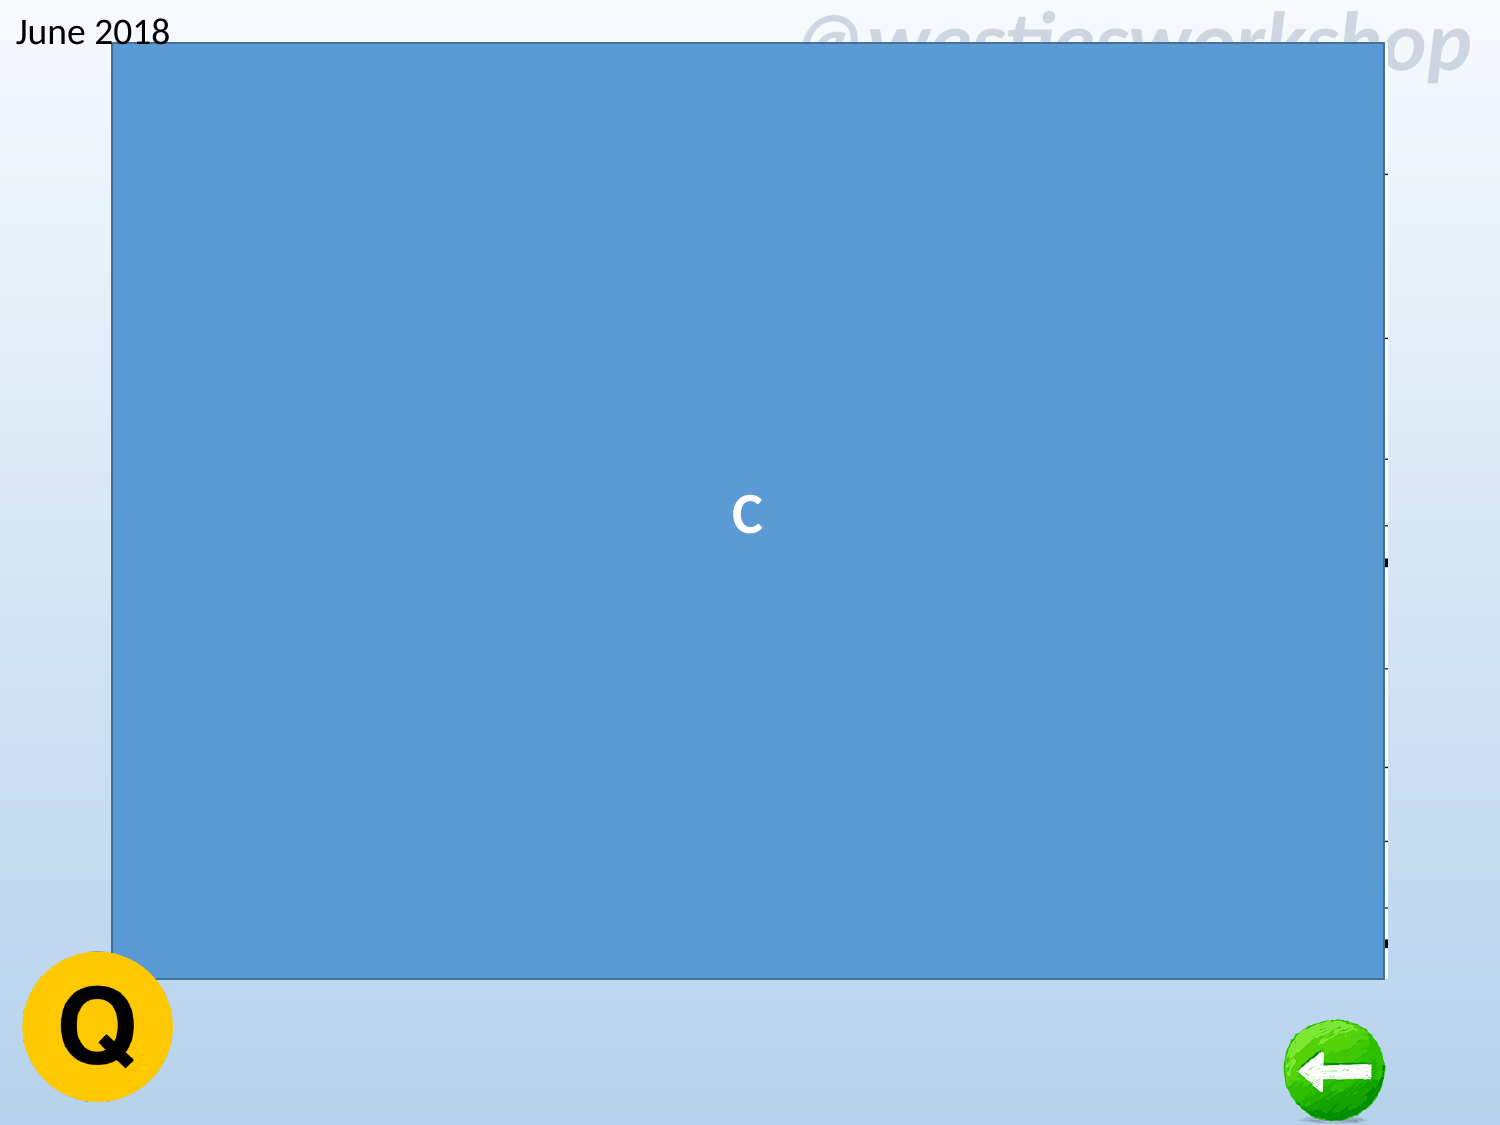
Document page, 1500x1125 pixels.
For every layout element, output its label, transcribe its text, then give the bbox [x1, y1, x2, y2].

picture [0, 42, 1388, 1125]
picture [1281, 1019, 1387, 1125]
text_box June 2018 [1, 0, 186, 60]
